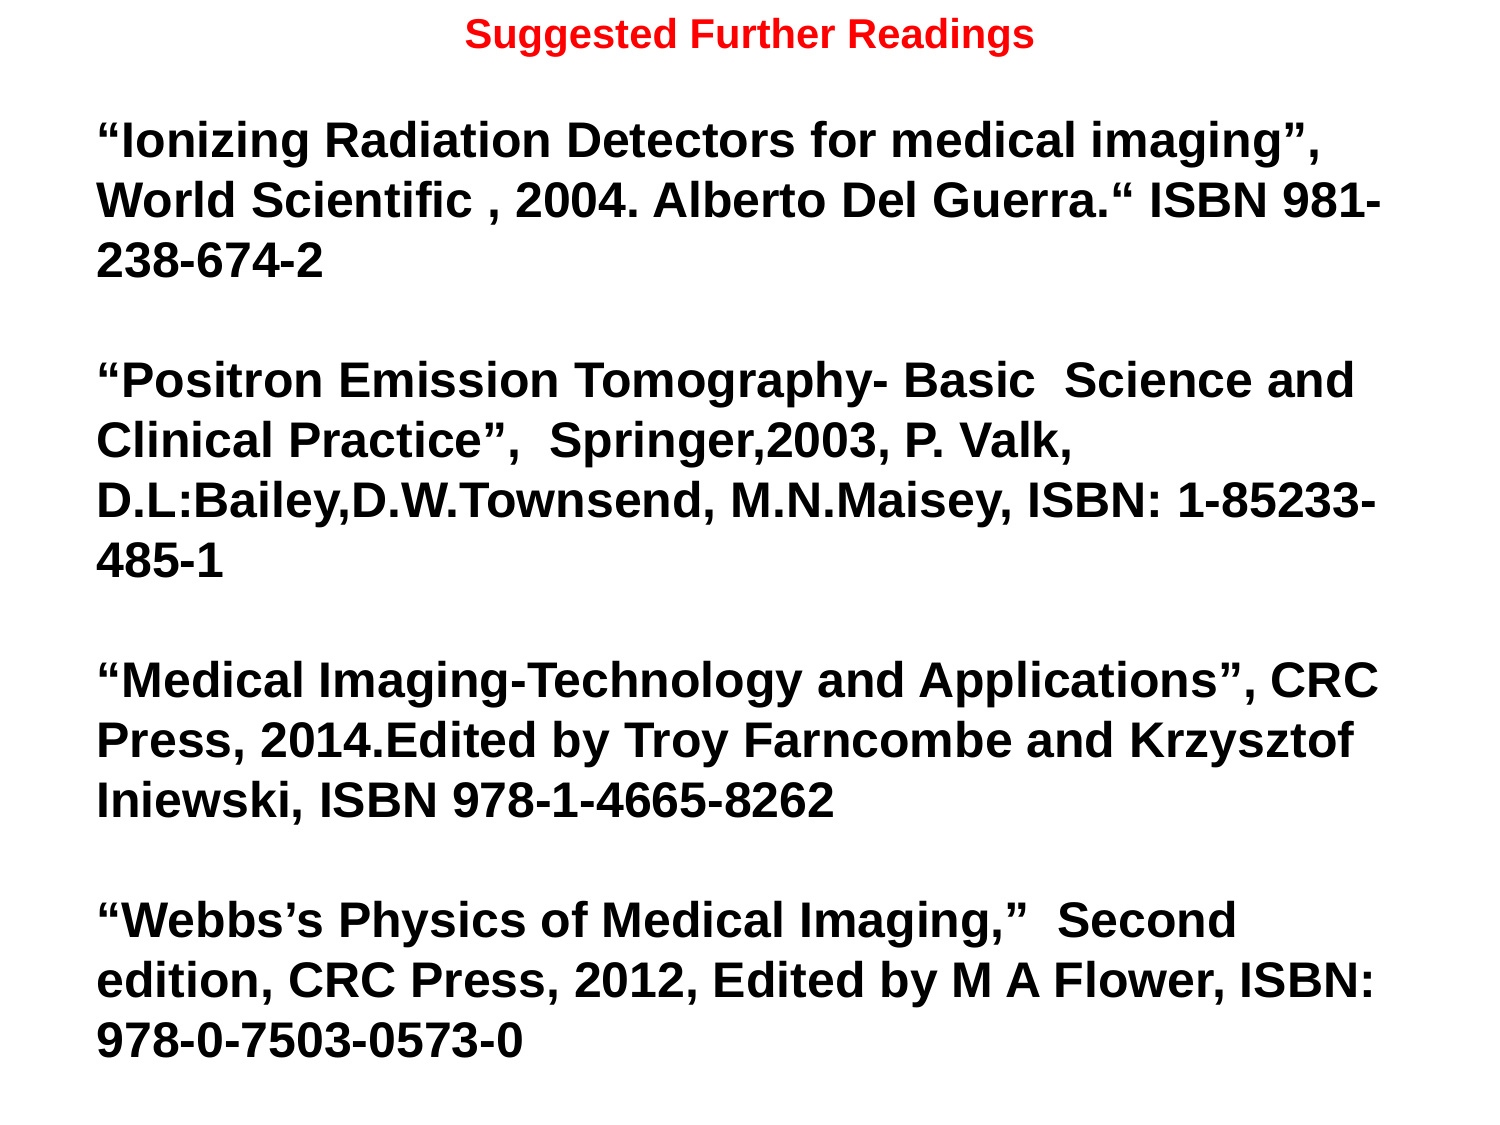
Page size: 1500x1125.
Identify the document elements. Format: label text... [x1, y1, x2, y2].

text_box Suggested Further Readings “Ionizing Radiation Detectors for medical imaging”, World Scientific , 2004. Alberto Del Guerra.“ ISBN 981-238-674-2 “Positron Emission Tomography- Basic Science and Clinical Practice”, Springer,2003, P. Valk, D.L:Bailey,D.W.Townsend, M.N.Maisey, ISBN: 1-85233-485-1 “Medical Imaging-Technology and Applications”, CRC Press, 2014.Edited by Troy Farncombe and Krzysztof Iniewski, ISBN 978-1-4665-8262 “Webbs’s Physics of Medical Imaging,” Second edition, CRC Press, 2012, Edited by M A Flower, ISBN: 978-0-7503-0573-0 [81, 0, 1418, 1125]
